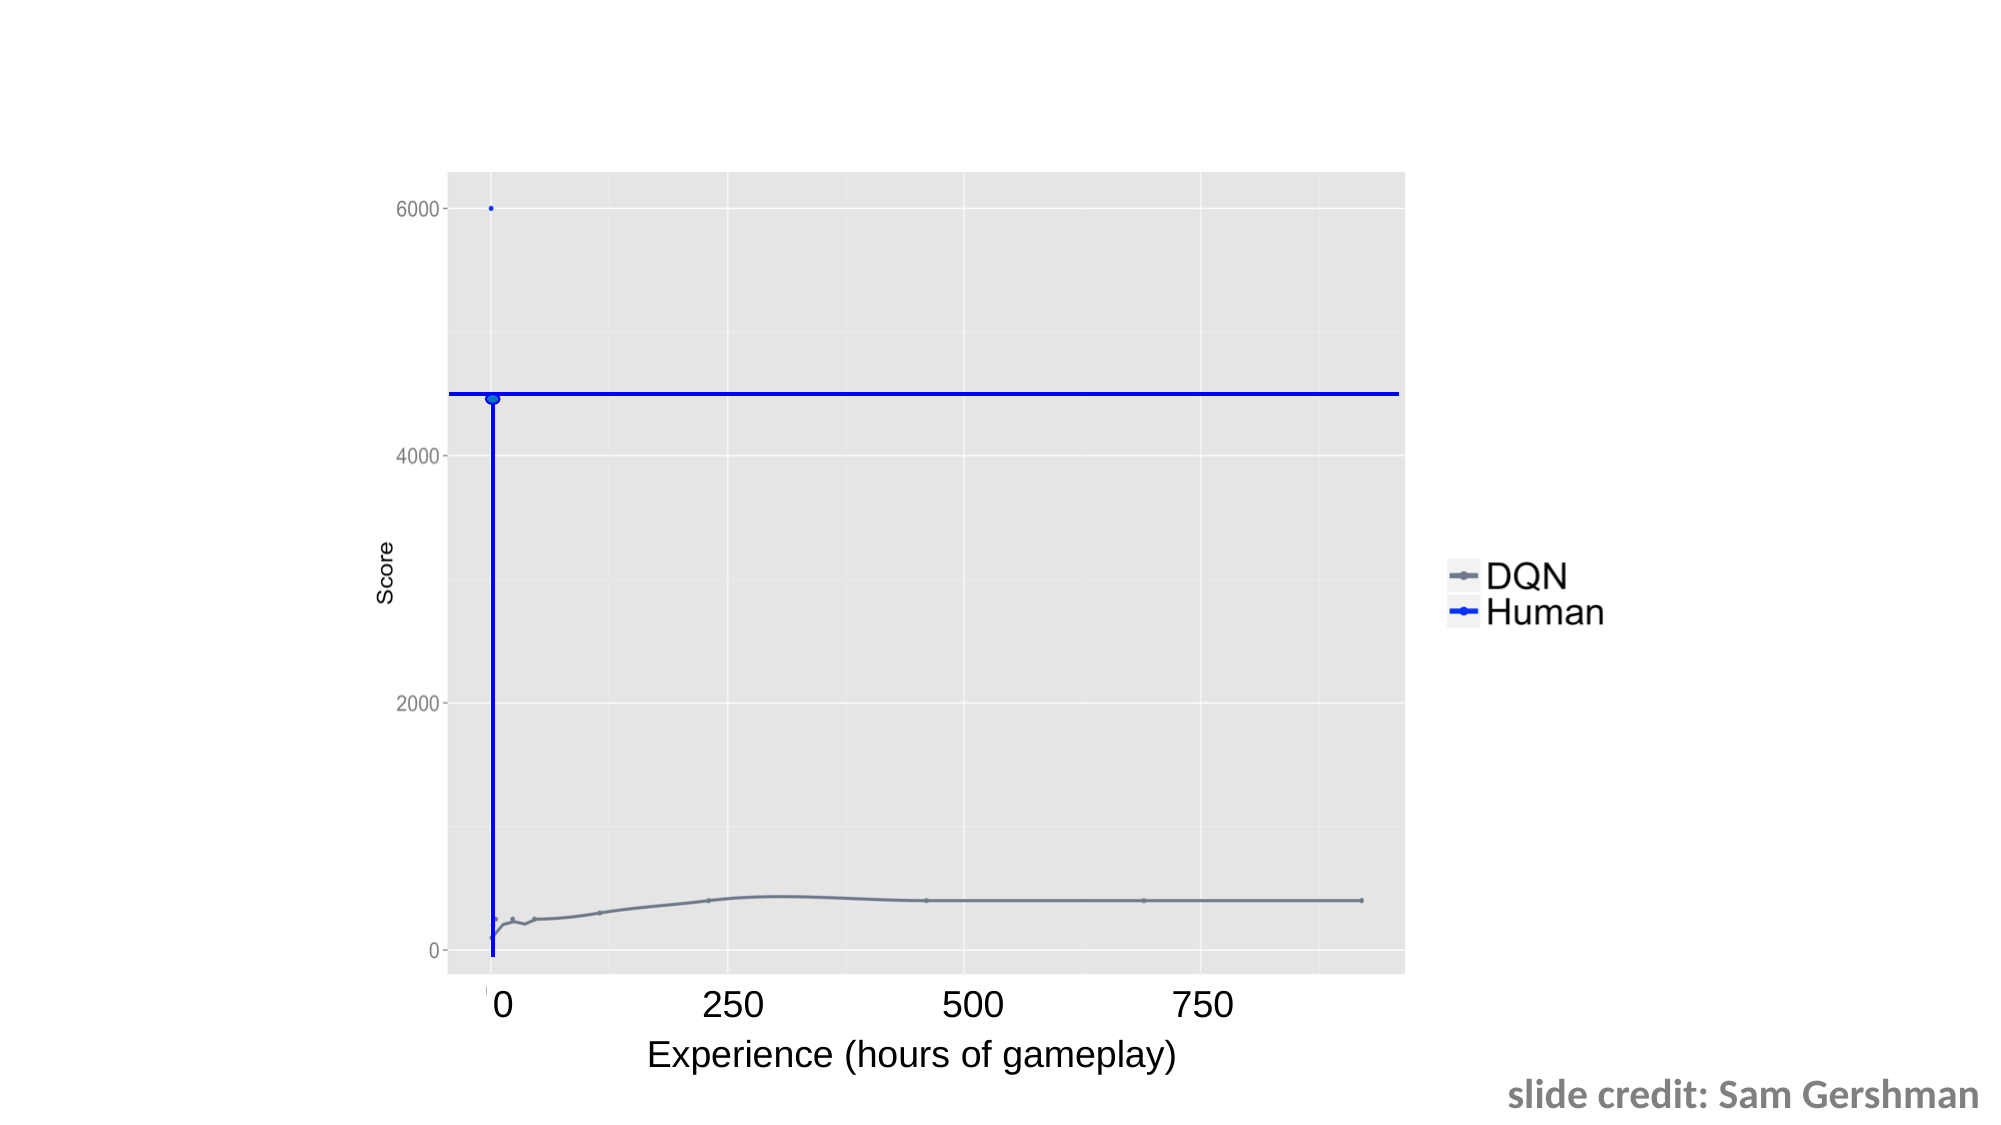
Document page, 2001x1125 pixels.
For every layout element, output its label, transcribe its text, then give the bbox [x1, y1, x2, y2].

picture [364, 154, 1413, 1034]
text_box slide credit: Sam Gershman [1492, 1059, 1996, 1125]
picture [1436, 556, 1666, 645]
text_box Experience (hours of gameplay) [611, 1042, 1212, 1082]
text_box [485, 393, 500, 957]
